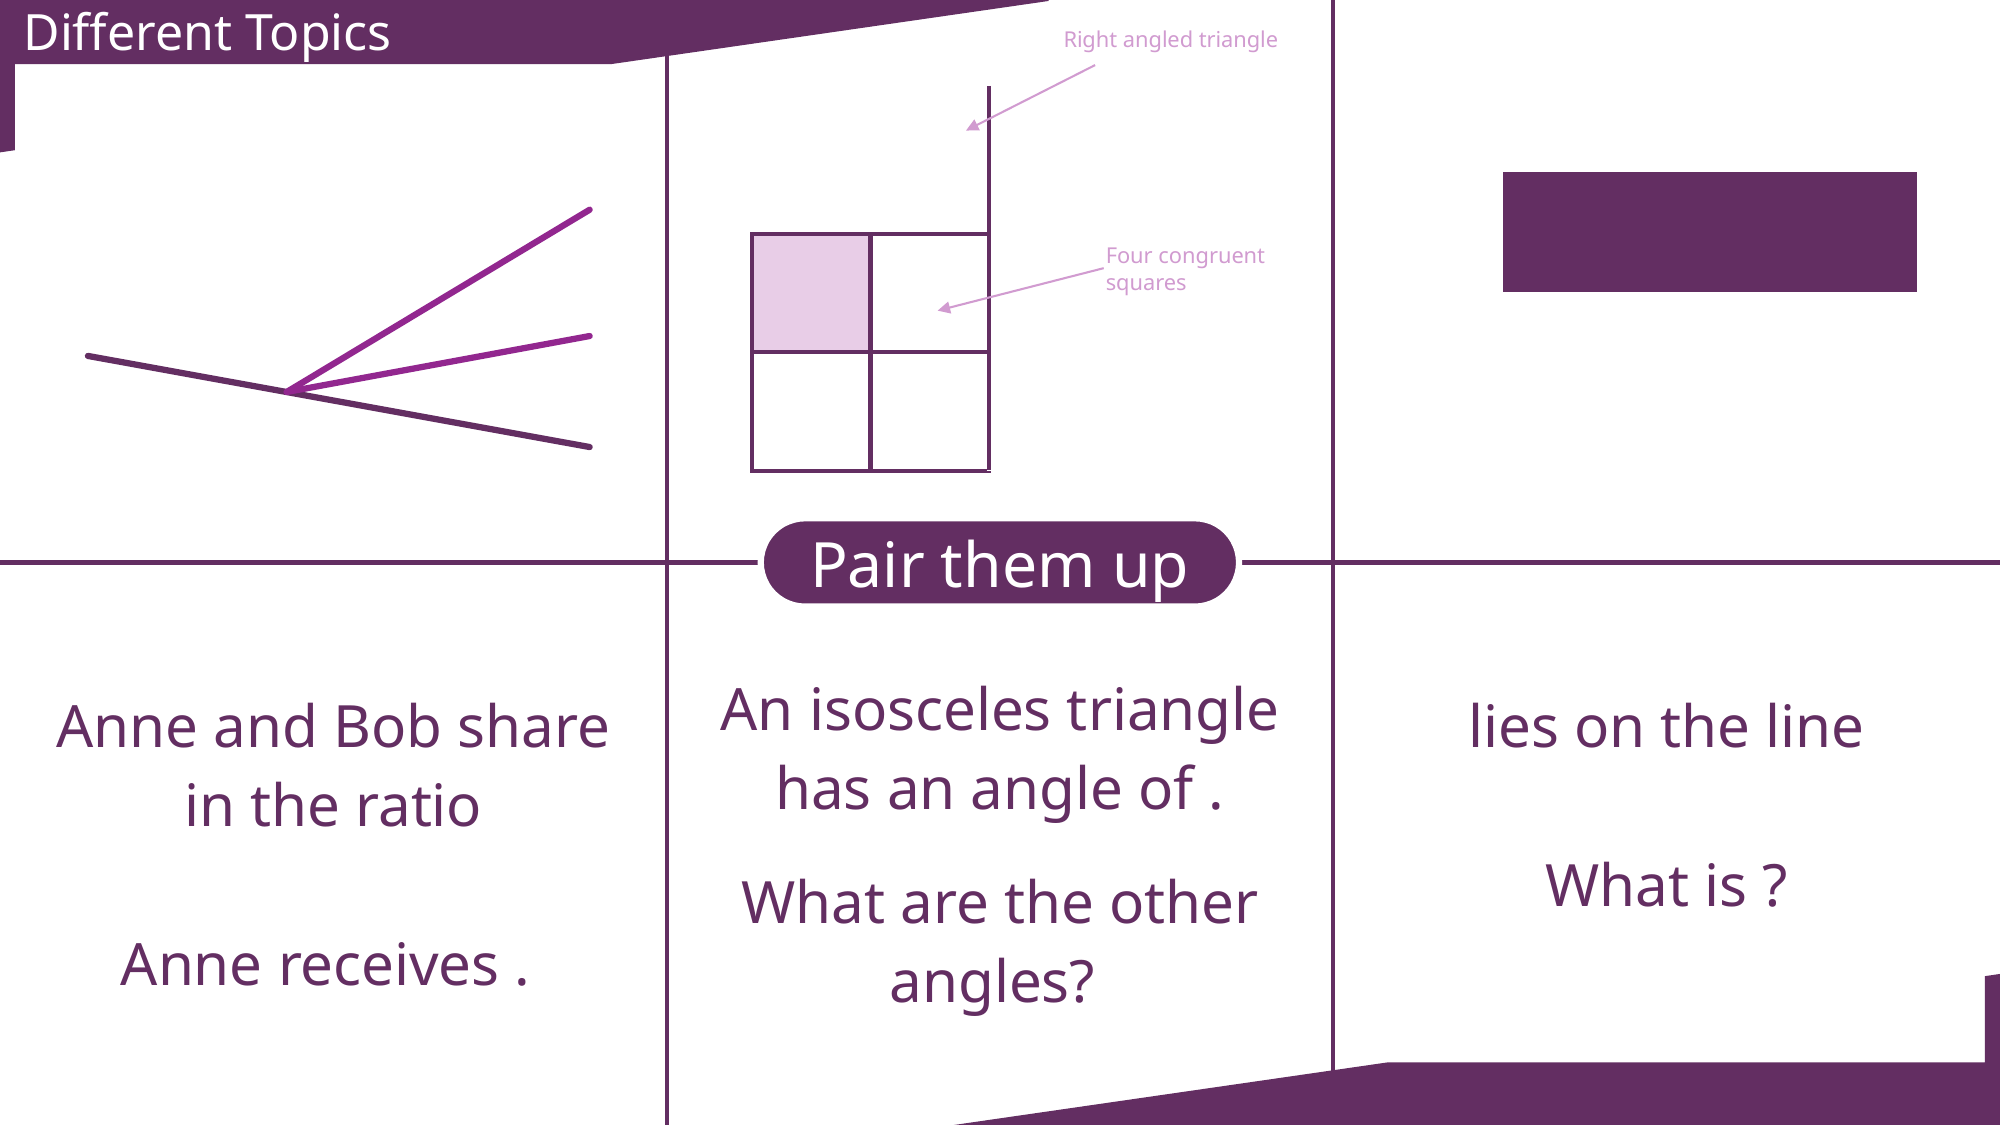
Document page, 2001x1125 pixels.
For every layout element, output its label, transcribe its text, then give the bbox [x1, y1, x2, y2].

text_box [953, 973, 2000, 1125]
text_box Different Topics [0, 0, 1049, 153]
text_box Right angled triangle [1048, 18, 1294, 59]
text_box Four congruent squares [1091, 234, 1281, 302]
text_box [286, 209, 590, 336]
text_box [966, 65, 1096, 131]
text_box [87, 355, 590, 448]
text_box Pair them up [760, 518, 1240, 607]
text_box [286, 336, 590, 392]
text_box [937, 268, 1104, 311]
